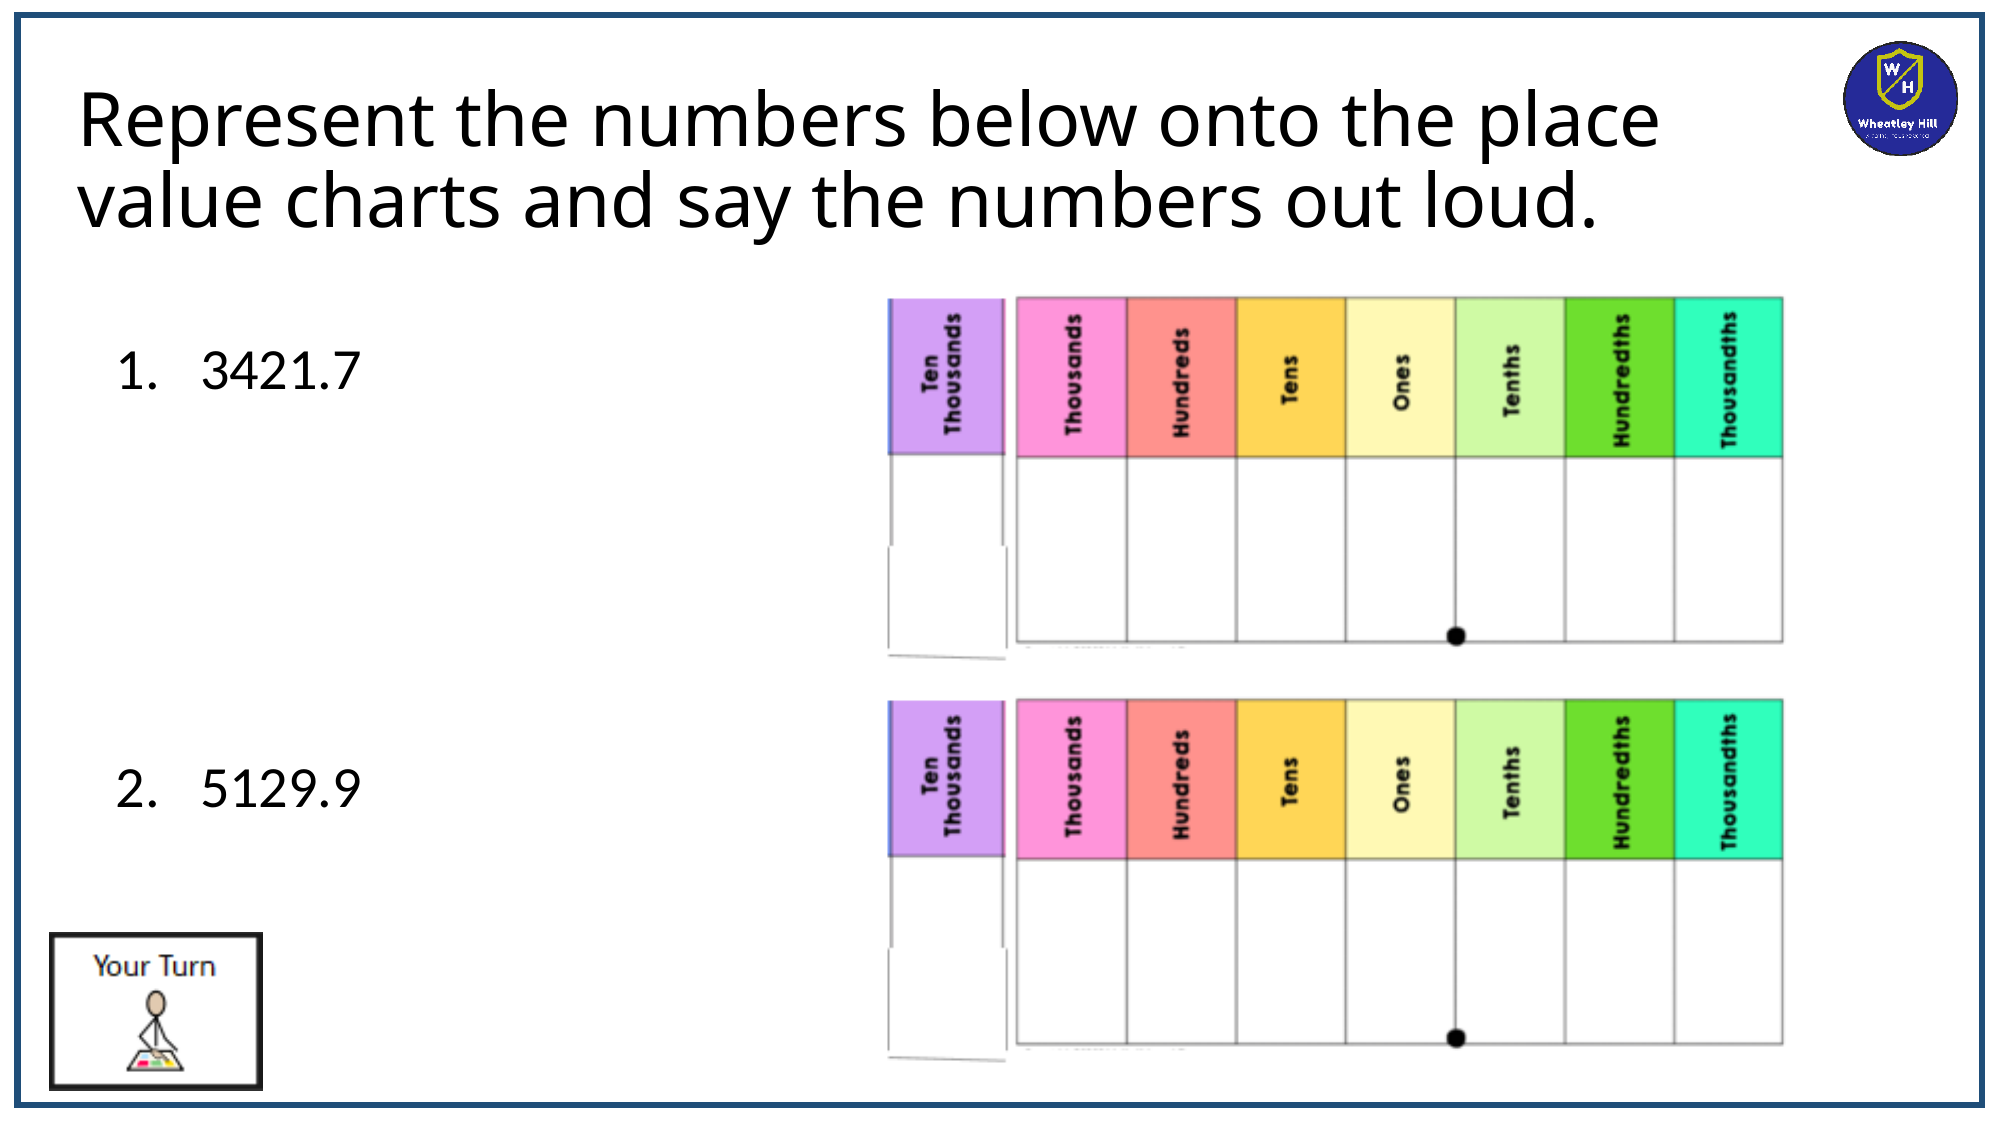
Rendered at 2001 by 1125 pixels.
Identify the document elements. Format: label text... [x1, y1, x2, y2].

picture [49, 932, 263, 1091]
picture [866, 277, 1800, 675]
picture [866, 679, 1800, 1077]
picture [1843, 41, 1958, 156]
title Represent the numbers below onto the place value charts and say the numbers out loud. [62, 54, 1800, 272]
text_box [16, 14, 1983, 1106]
list 3421.7 5129.9 [100, 331, 1826, 1046]
